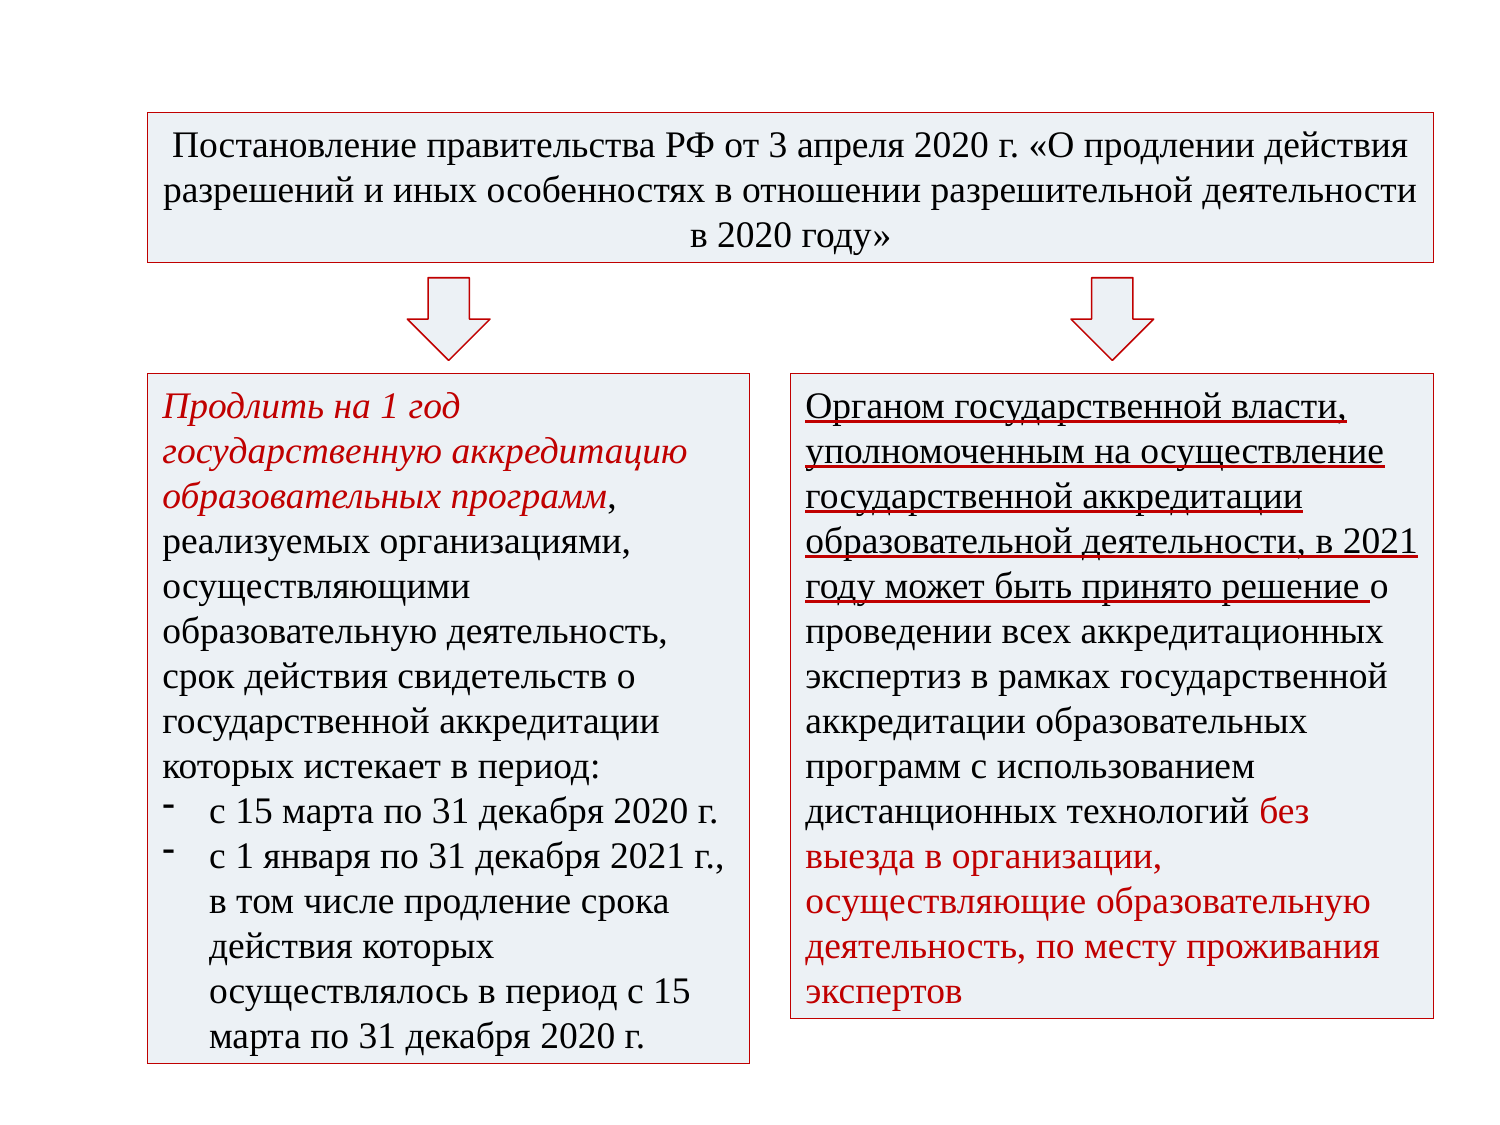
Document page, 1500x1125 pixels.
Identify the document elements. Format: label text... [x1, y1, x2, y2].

text_box Постановление правительства РФ от 3 апреля 2020 г. «О продлении действия разрешений и иных особенностях в отношении разрешительной деятельности в 2020 году» [147, 112, 1434, 263]
text_box Органом государственной власти, уполномоченным на осуществление государственной аккредитации образовательной деятельности, в 2021 году может быть принято решение о проведении всех аккредитационных экспертиз в рамках государственной аккредитации образовательных программ с использованием дистанционных технологий без выезда в организации, осуществляющие образовательную деятельность, по месту проживания экспертов [790, 373, 1434, 1019]
text_box [405, 276, 492, 362]
text_box Продлить на 1 год государственную аккредитацию образовательных программ, реализуемых организациями, осуществляющими образовательную деятельность, срок действия свидетельств о государственной аккредитации которых истекает в период: с 15 марта по 31 декабря 2020 г. с 1 января по 31 декабря 2021 г., в том числе продление срока действия которых осуществлялось в период с 15 марта по 31 декабря 2020 г. [147, 373, 750, 1064]
text_box [1069, 276, 1156, 362]
